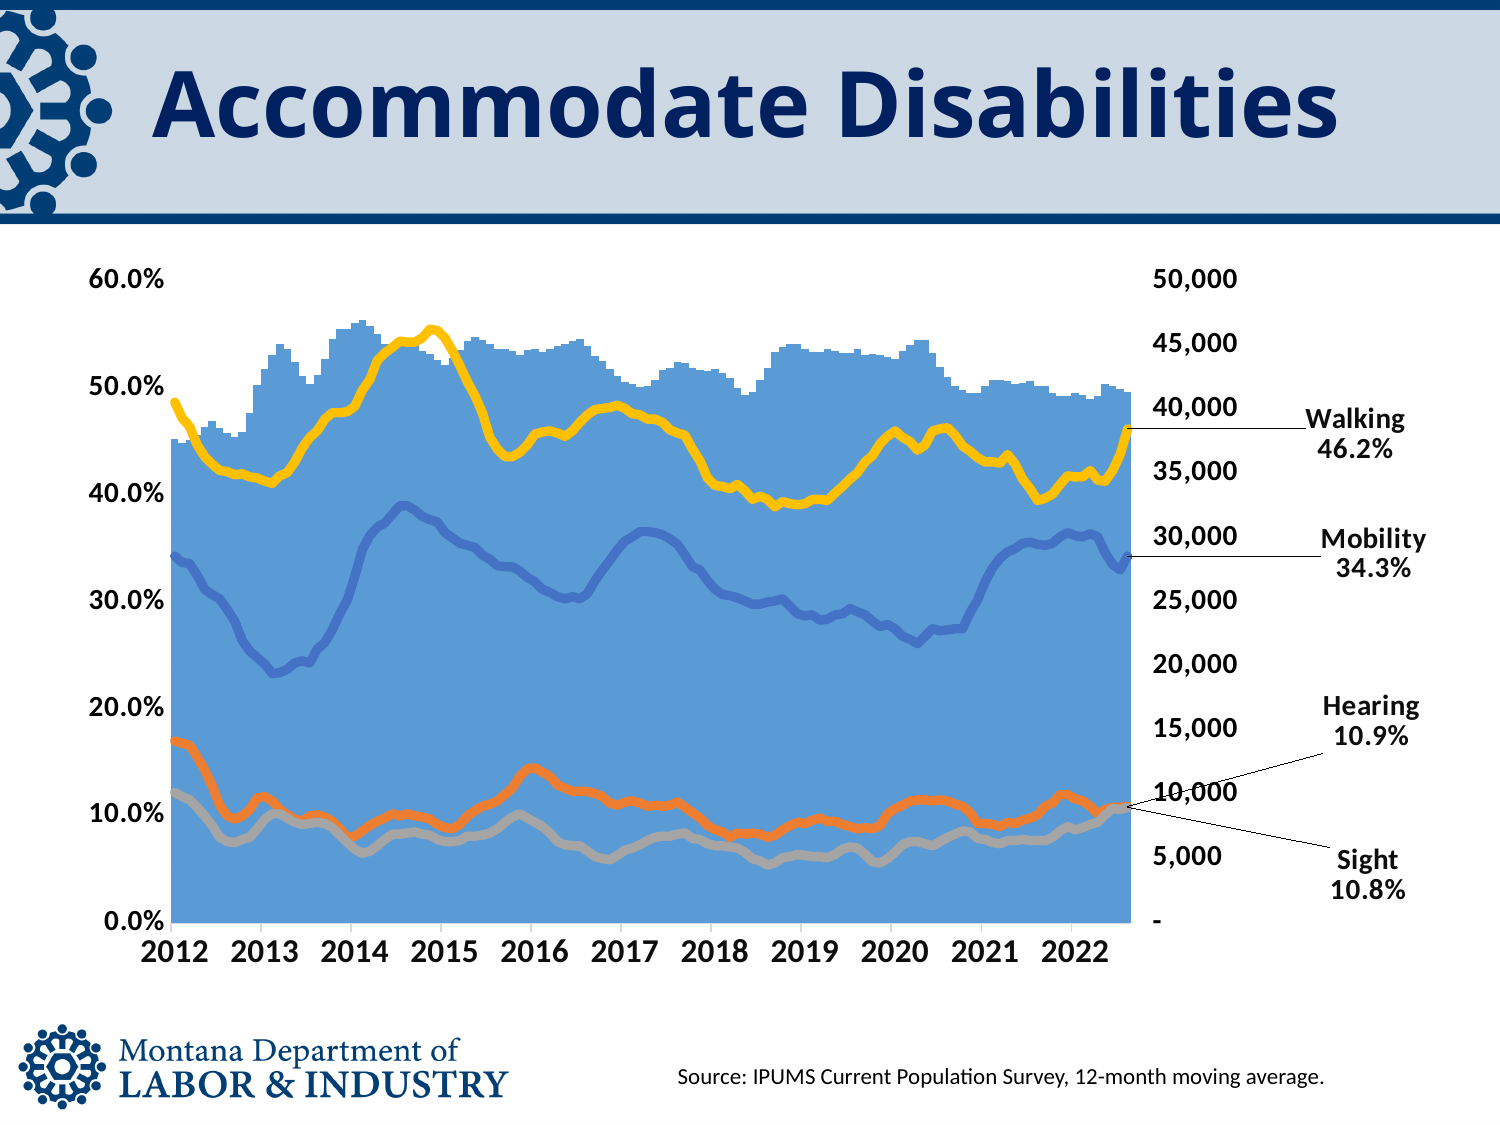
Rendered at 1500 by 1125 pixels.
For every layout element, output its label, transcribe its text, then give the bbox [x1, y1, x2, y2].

chart [0, 224, 1500, 1014]
picture [0, 1014, 1500, 1125]
text_box Source: IPUMS Current Population Survey, 12-month moving average. [663, 1054, 1341, 1097]
title Accommodate Disabilities [137, 22, 1479, 194]
picture [0, 0, 1500, 224]
